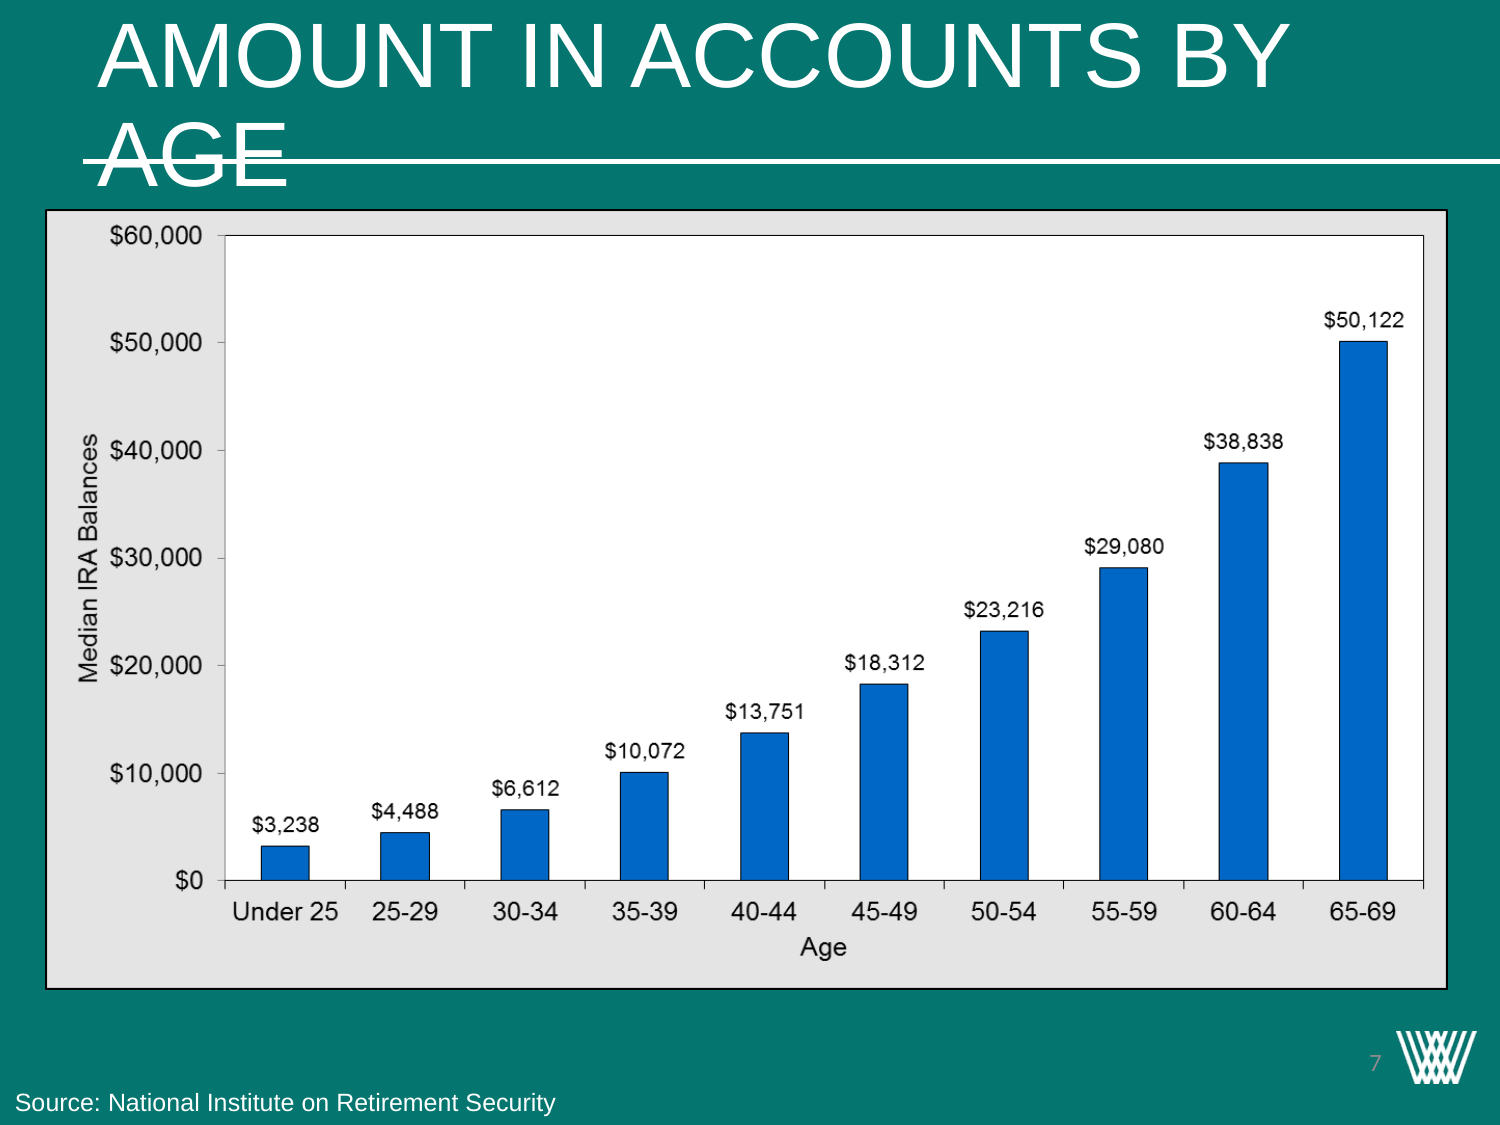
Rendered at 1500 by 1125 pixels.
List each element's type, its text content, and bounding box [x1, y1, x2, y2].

picture [44, 209, 1448, 990]
slide_number 7 [1059, 1031, 1397, 1092]
text_box Source: National Institute on Retirement Security [0, 1079, 900, 1125]
picture [1396, 1031, 1477, 1084]
title Amount in Accounts by Age [82, 49, 1443, 159]
